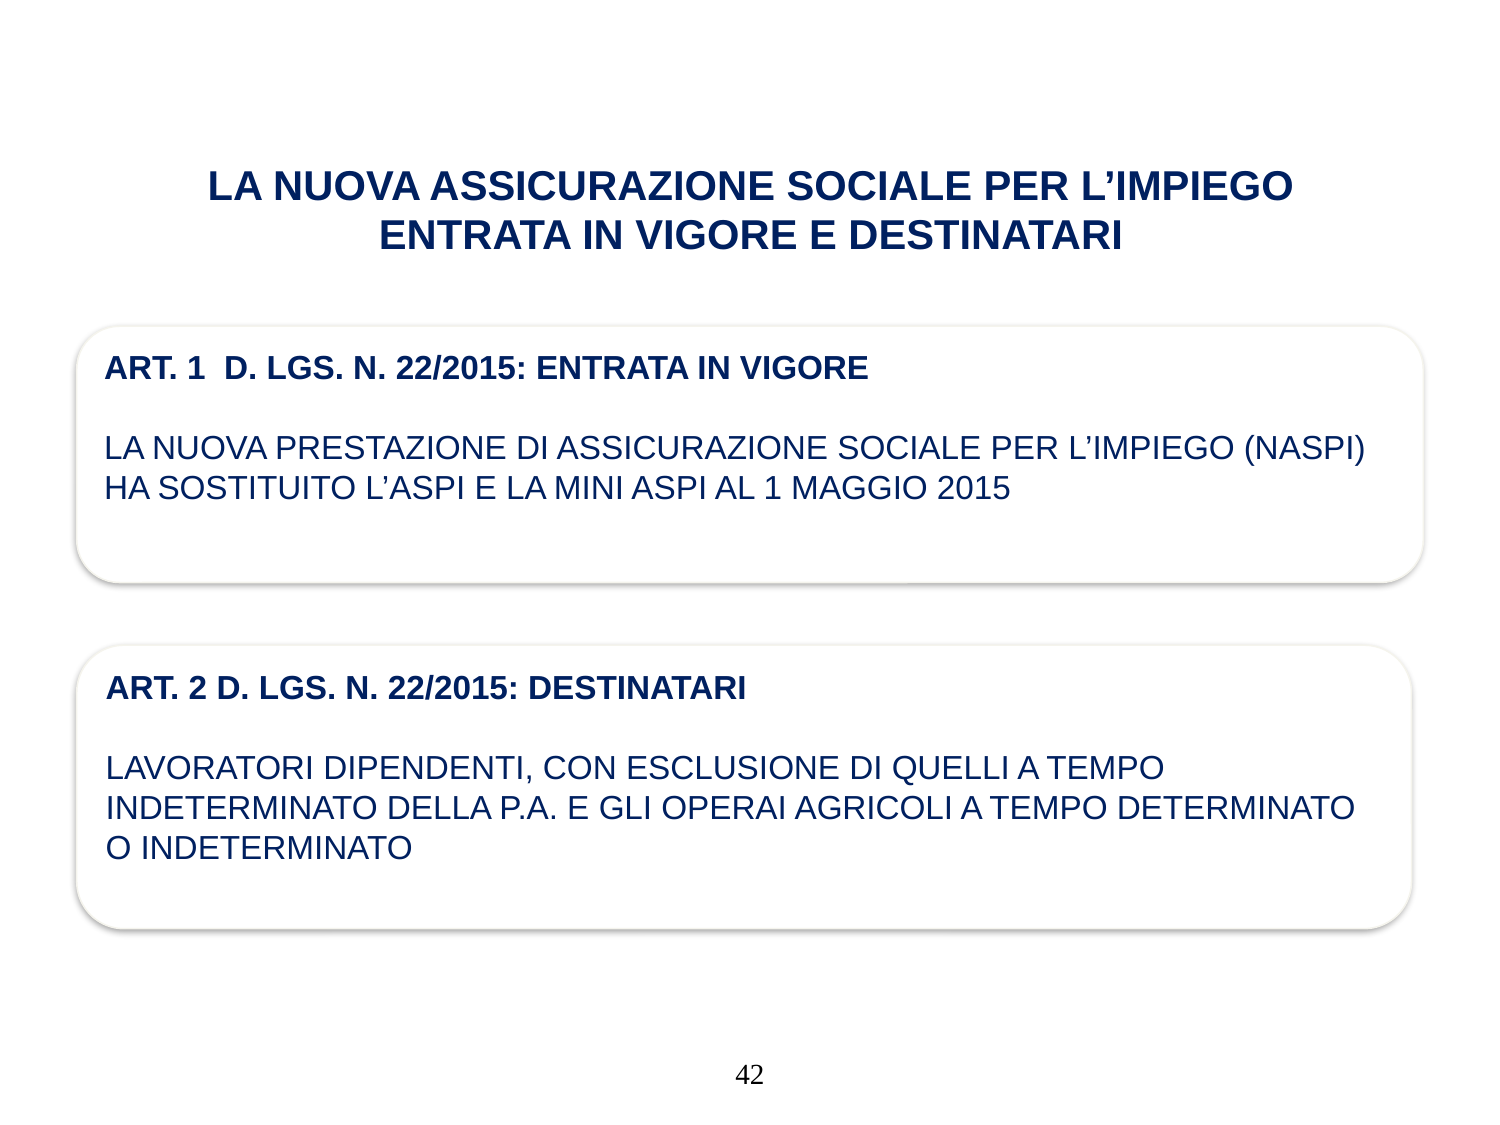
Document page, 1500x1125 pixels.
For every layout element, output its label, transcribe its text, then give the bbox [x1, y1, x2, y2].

footer 42 [512, 1042, 988, 1103]
text_box Art. 2 D. LGS. N. 22/2015: destinatari Lavoratori dipendenti, con esclusione di quelli a tempo indeterminato della p.a. e gli operai agricoli a tempo determinato o indeterminato [75, 644, 1413, 930]
text_box La nuova assicurazione sociale per l’impiego Entrata in vigore e destinatari [64, 151, 1437, 266]
text_box Art. 1 D. LGS. N. 22/2015: entrata In vigore La Nuova prestazione di Assicurazione Sociale per l’impiego (NASPI) ha sostituito l’ASPI e la MINI ASPI al 1 Maggio 2015 [75, 325, 1425, 584]
